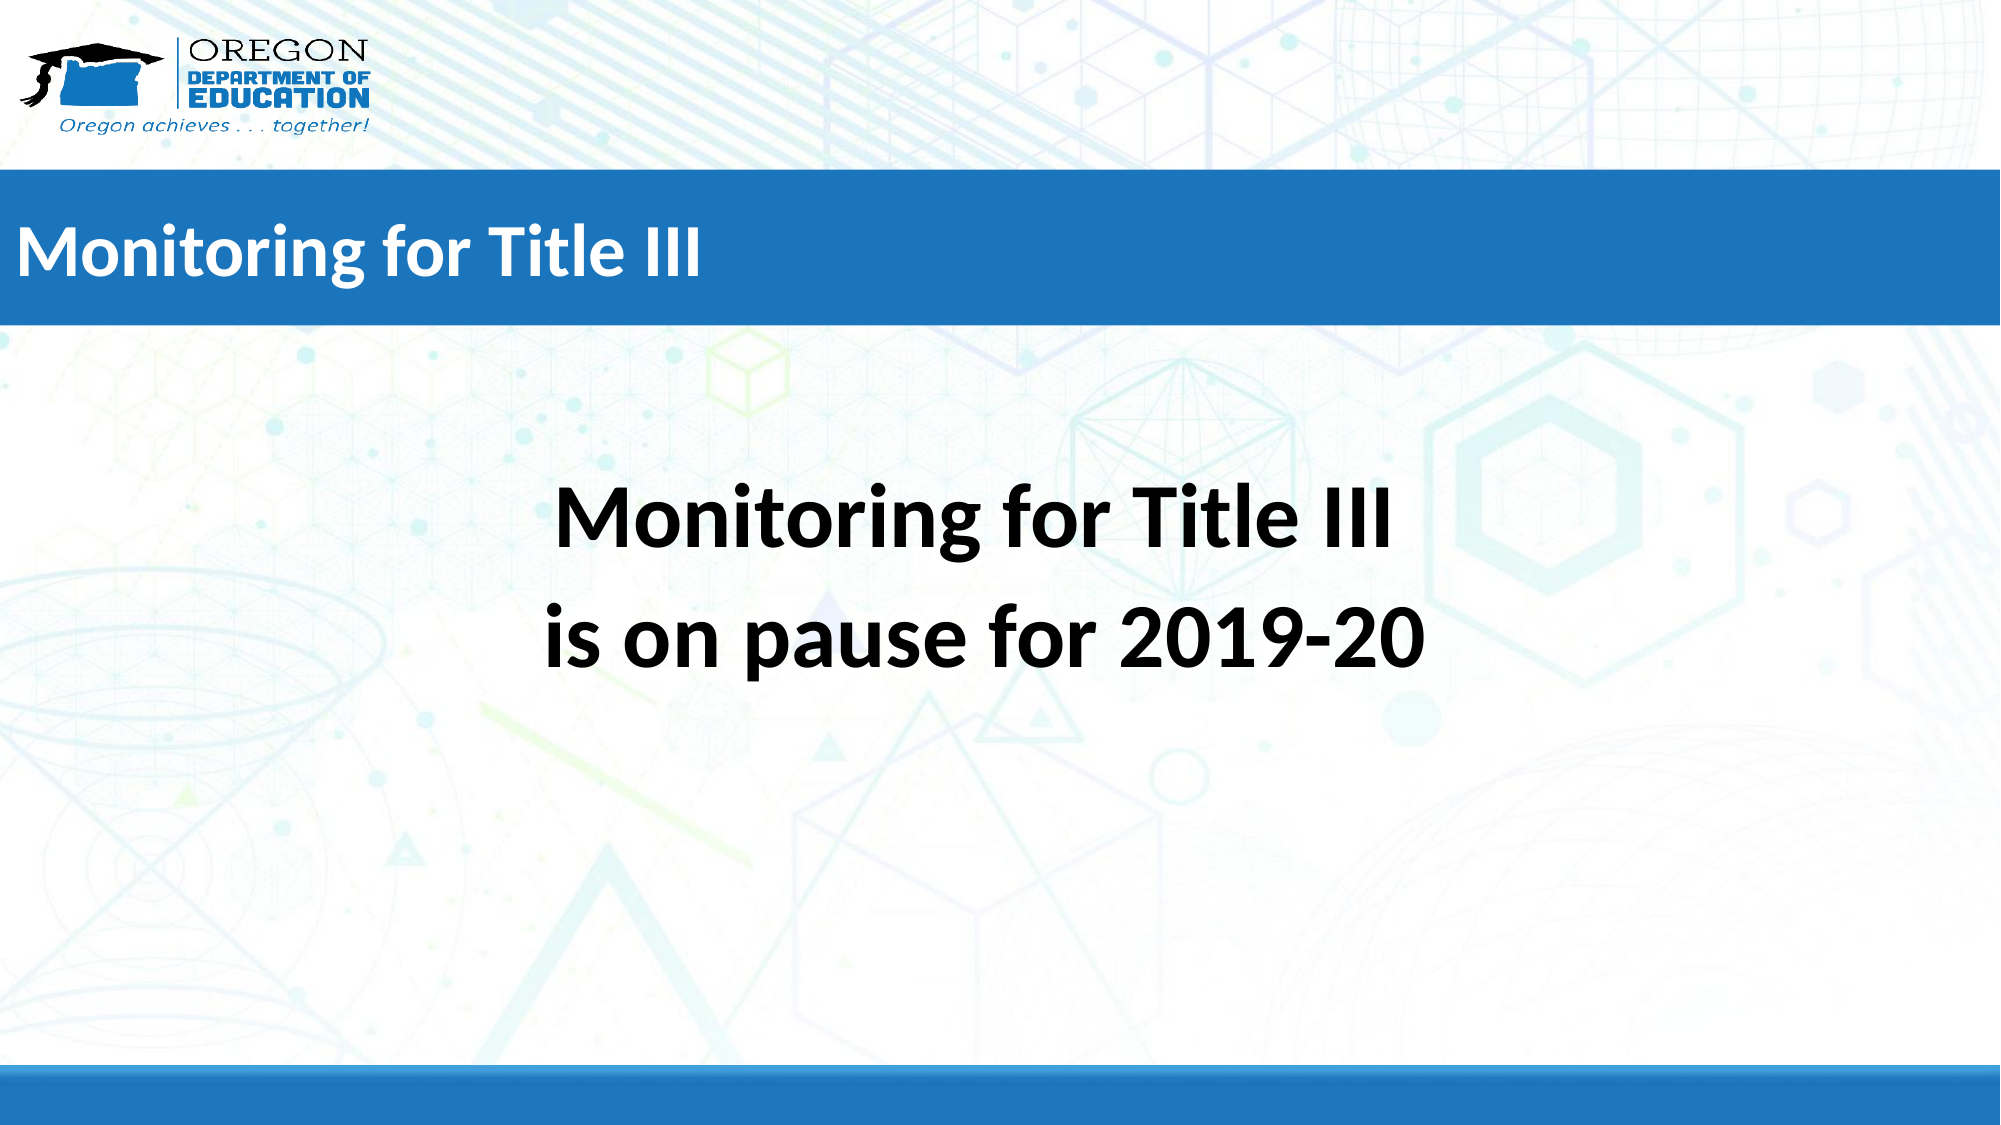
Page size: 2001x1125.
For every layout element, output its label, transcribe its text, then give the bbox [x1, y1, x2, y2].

picture [0, 0, 2000, 169]
subtitle Monitoring for Title III is on pause for 2019-20 [133, 460, 1829, 733]
picture [0, 326, 2000, 1125]
title Monitoring for Title III [0, 168, 1565, 335]
